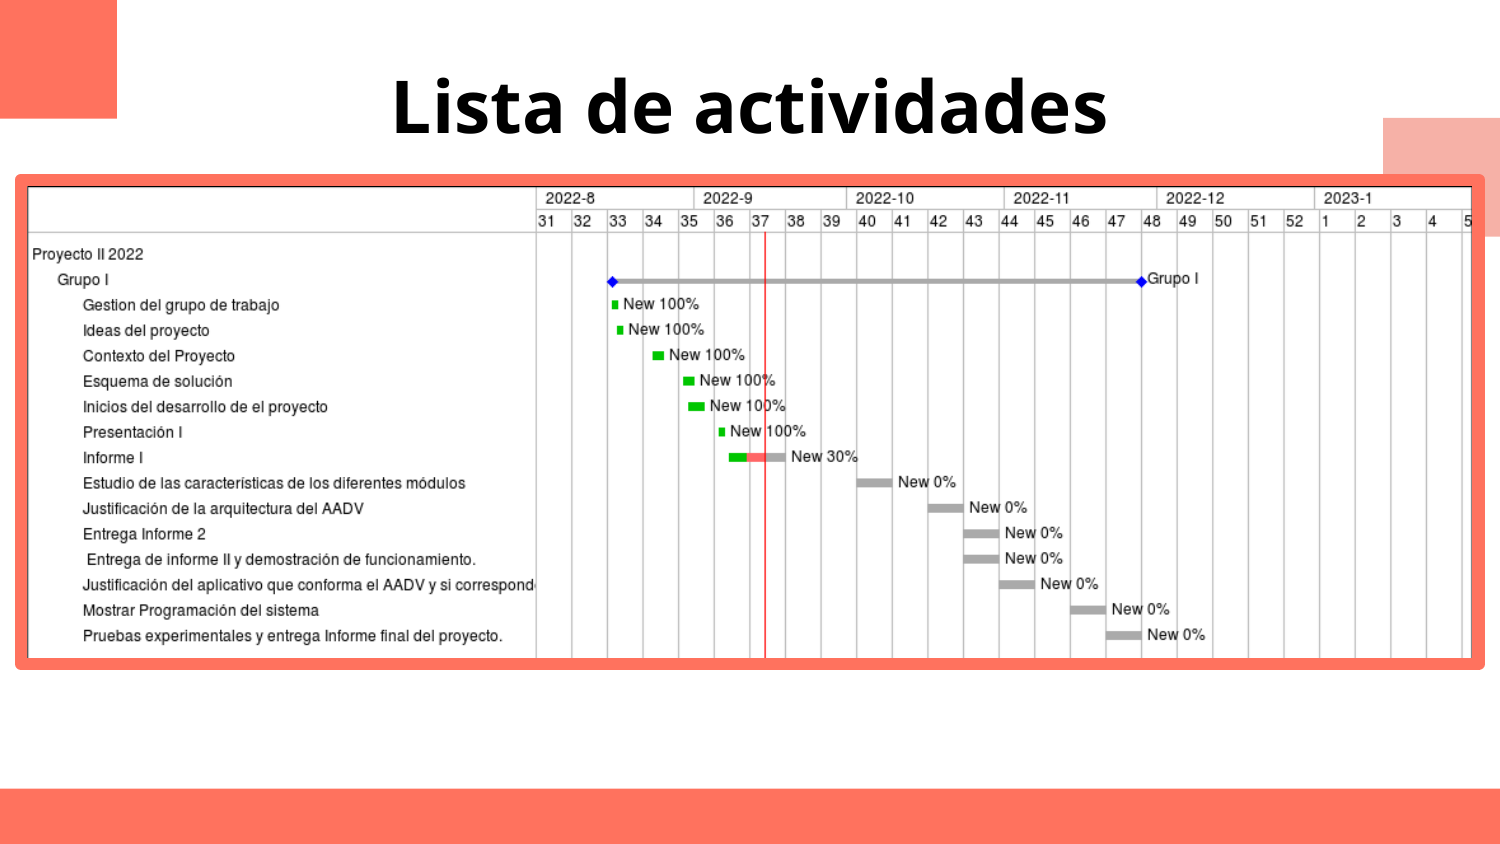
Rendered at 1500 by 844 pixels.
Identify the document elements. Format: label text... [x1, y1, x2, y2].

picture [27, 185, 1473, 658]
title Lista de actividades [215, 67, 1285, 141]
